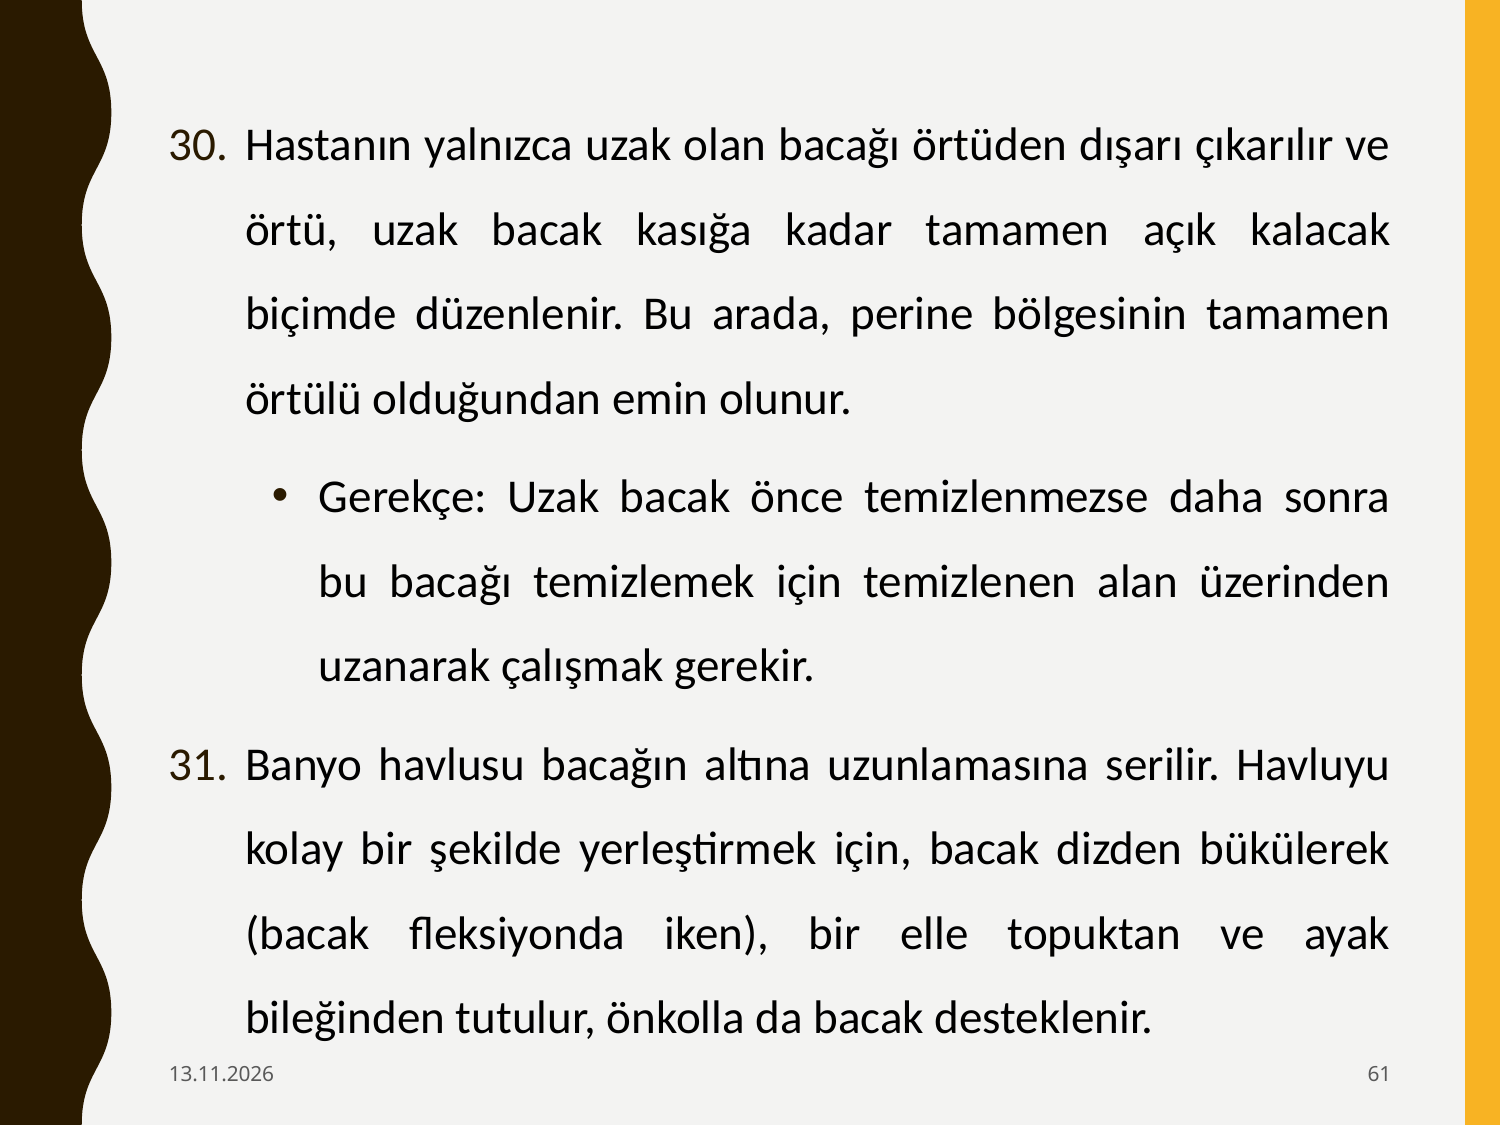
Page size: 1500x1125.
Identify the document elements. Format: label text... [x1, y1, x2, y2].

slide_number 61 [1059, 1045, 1407, 1103]
list Hastanın yalnızca uzak olan bacağı örtüden dışarı çıkarılır ve örtü, uzak bacak kasığa kadar tamamen açık kalacak biçimde düzenlenir. Bu arada, perine bölgesinin tamamen örtülü olduğundan emin olunur. Gerekçe: Uzak bacak önce temizlenmezse daha sonra bu bacağı temizlemek için temizlenen alan üzerinden uzanarak çalışmak gerekir. Banyo havlusu bacağın altına uzunlamasına serilir. Havluyu kolay bir şekilde yerleştirmek için, bacak dizden bükülerek (bacak fleksiyonda iken), bir elle topuktan ve ayak bileğinden tutulur, önkolla da bacak desteklenir. [154, 78, 1407, 1060]
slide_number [154, 1045, 441, 1103]
